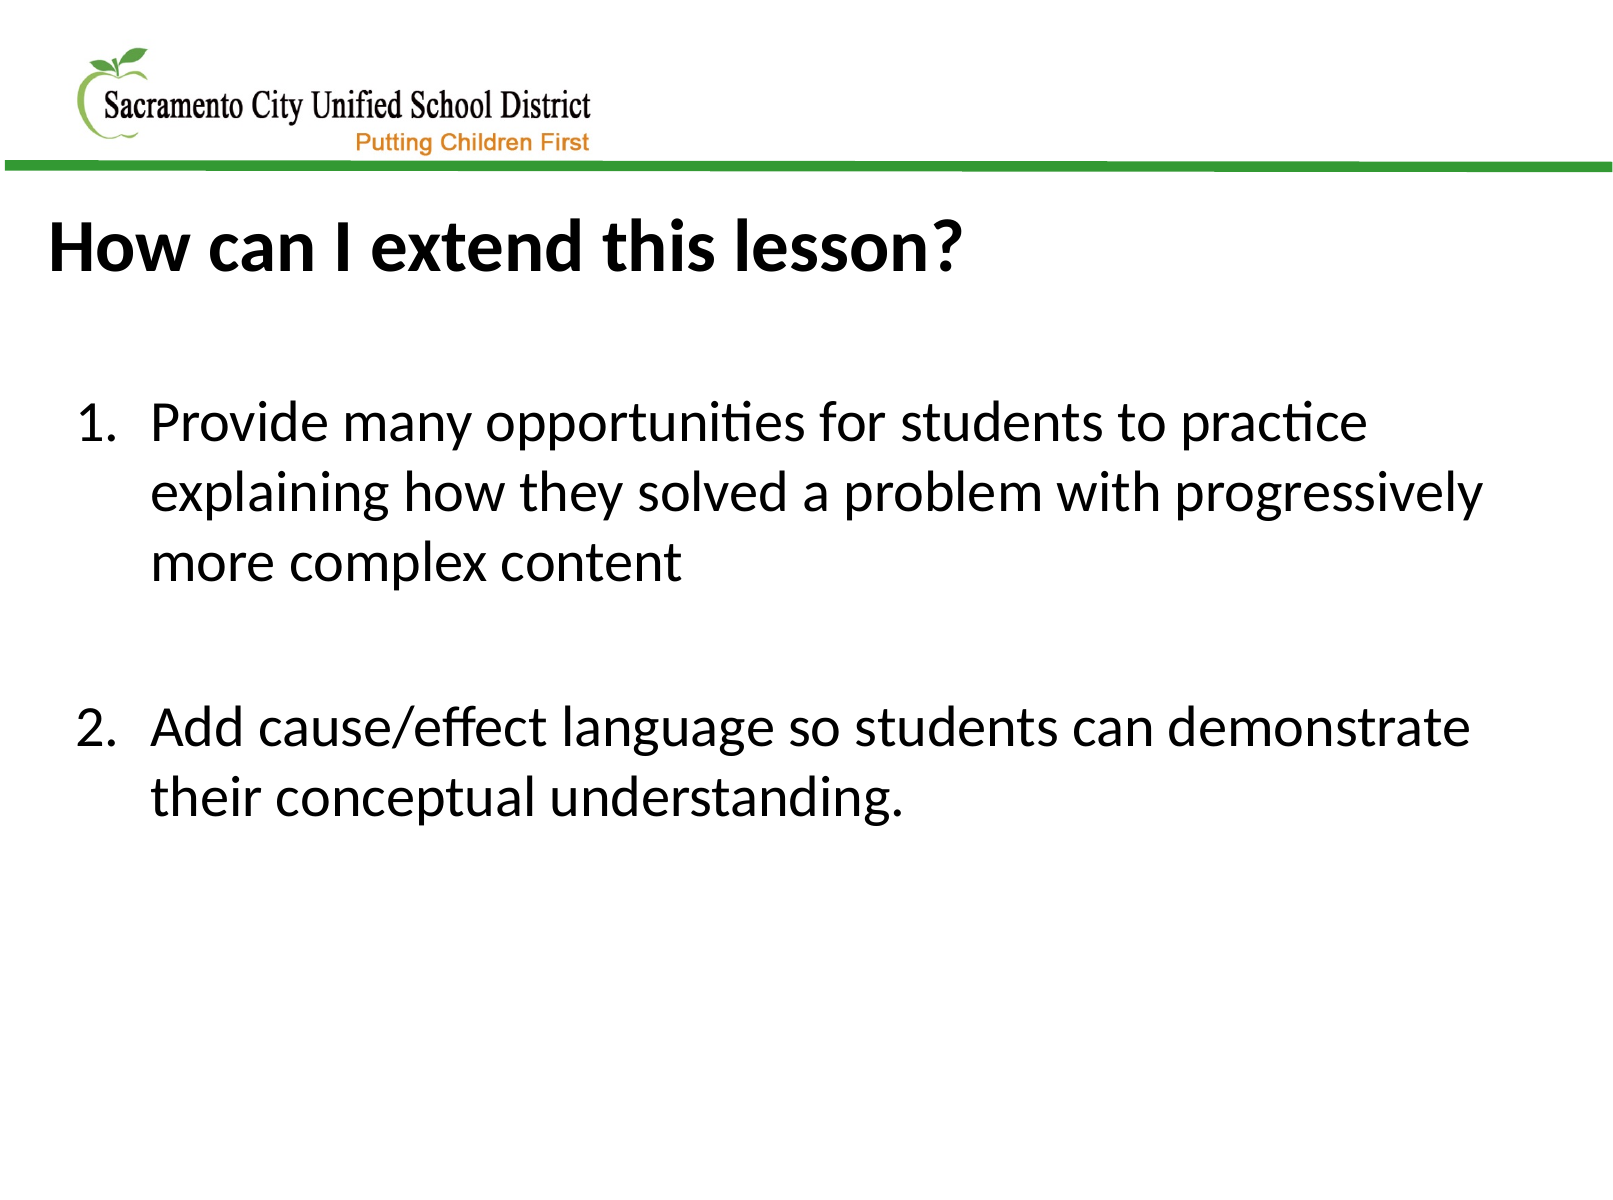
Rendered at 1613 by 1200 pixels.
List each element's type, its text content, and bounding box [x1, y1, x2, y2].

picture [24, 28, 603, 160]
text_box How can I extend this lesson? [33, 189, 1508, 295]
text_box Provide many opportunities for students to practice explaining how they solved a problem with progressively more complex content Add cause/effect language so students can demonstrate their conceptual understanding. [60, 376, 1572, 981]
